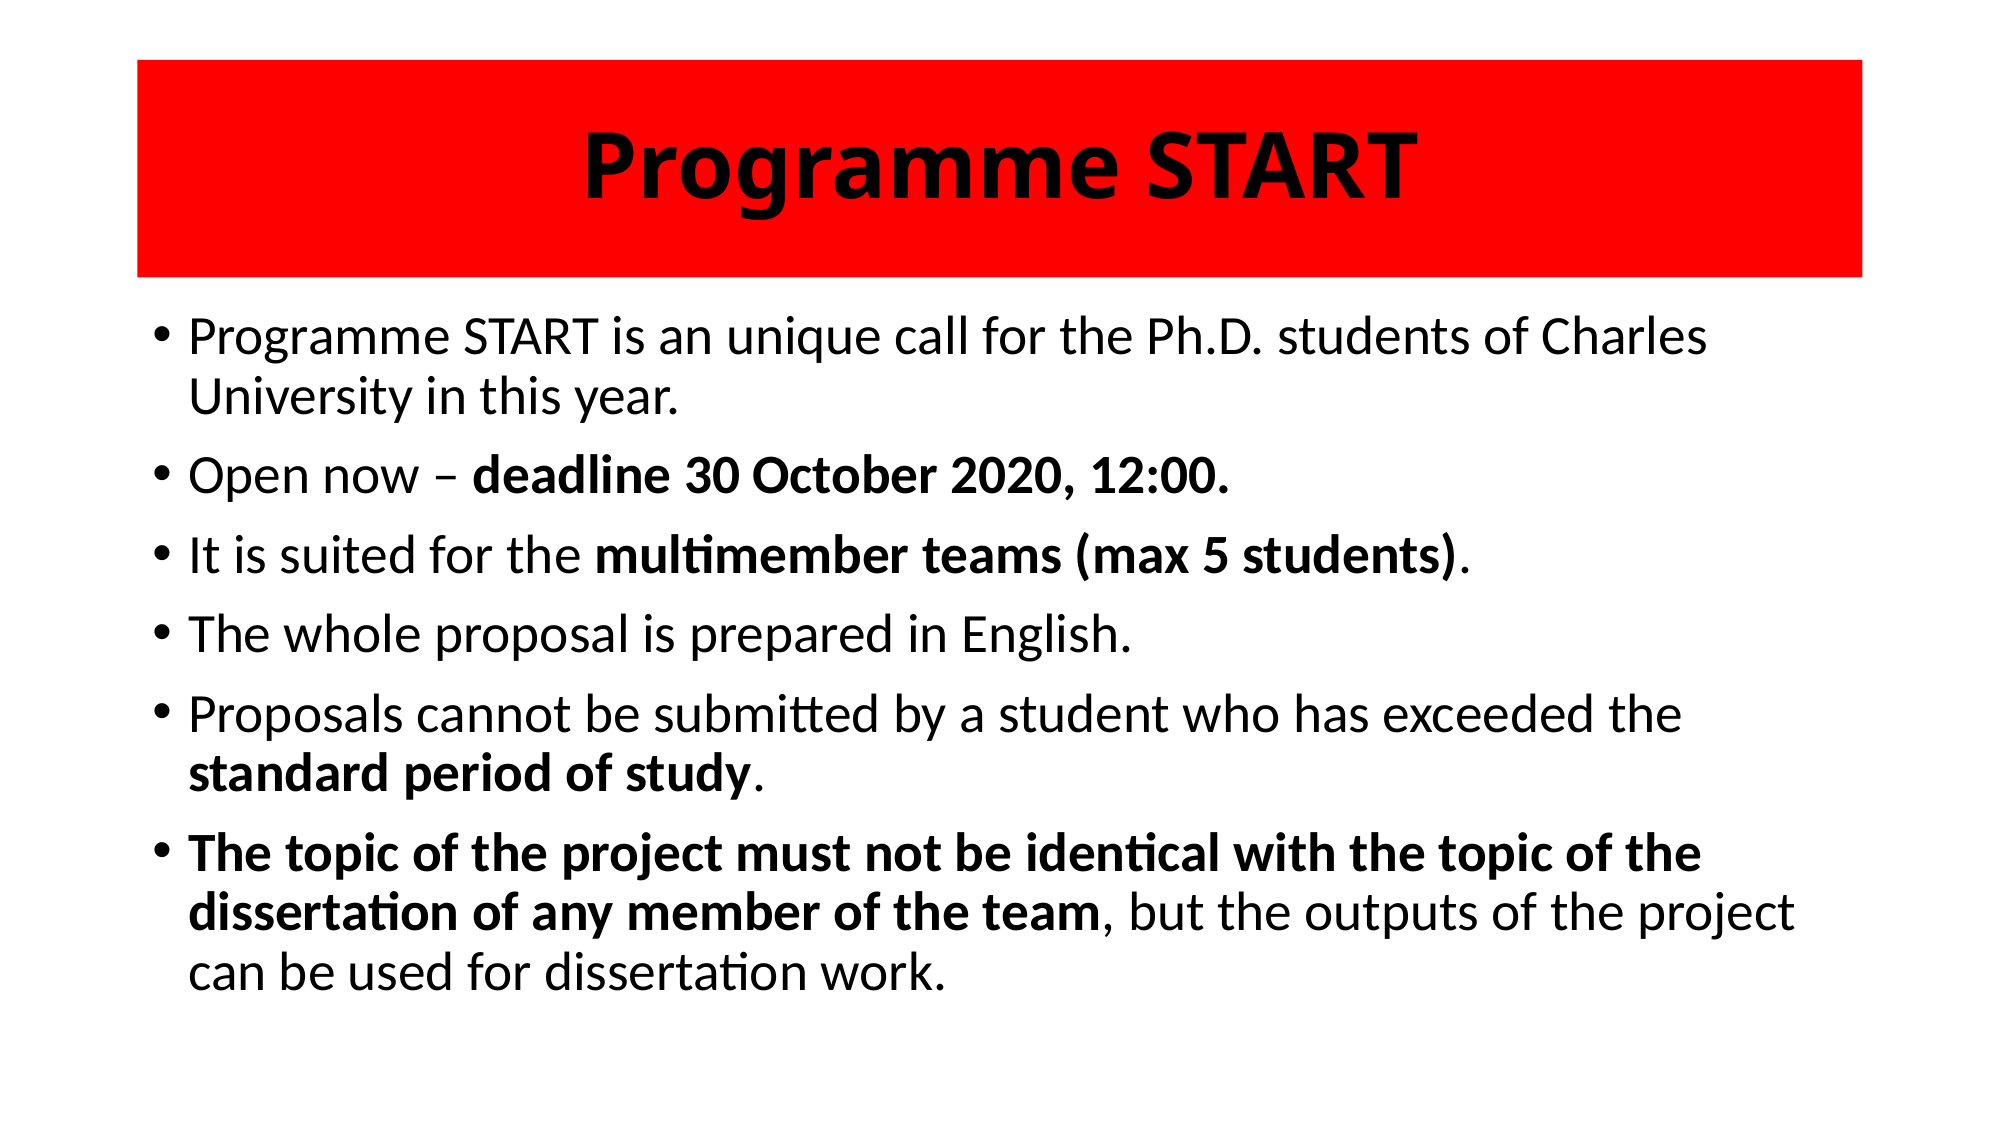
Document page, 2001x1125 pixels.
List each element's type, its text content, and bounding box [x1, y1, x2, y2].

title Programme START [137, 59, 1863, 278]
list Programme START is an unique call for the Ph.D. students of Charles University in this year. Open now – deadline 30 October 2020, 12:00. It is suited for the multimember teams (max 5 students). The whole proposal is prepared in English. Proposals cannot be submitted by a student who has exceeded the standard period of study. The topic of the project must not be identical with the topic of the dissertation of any member of the team, but the outputs of the project can be used for dissertation work. [137, 299, 1863, 1014]
